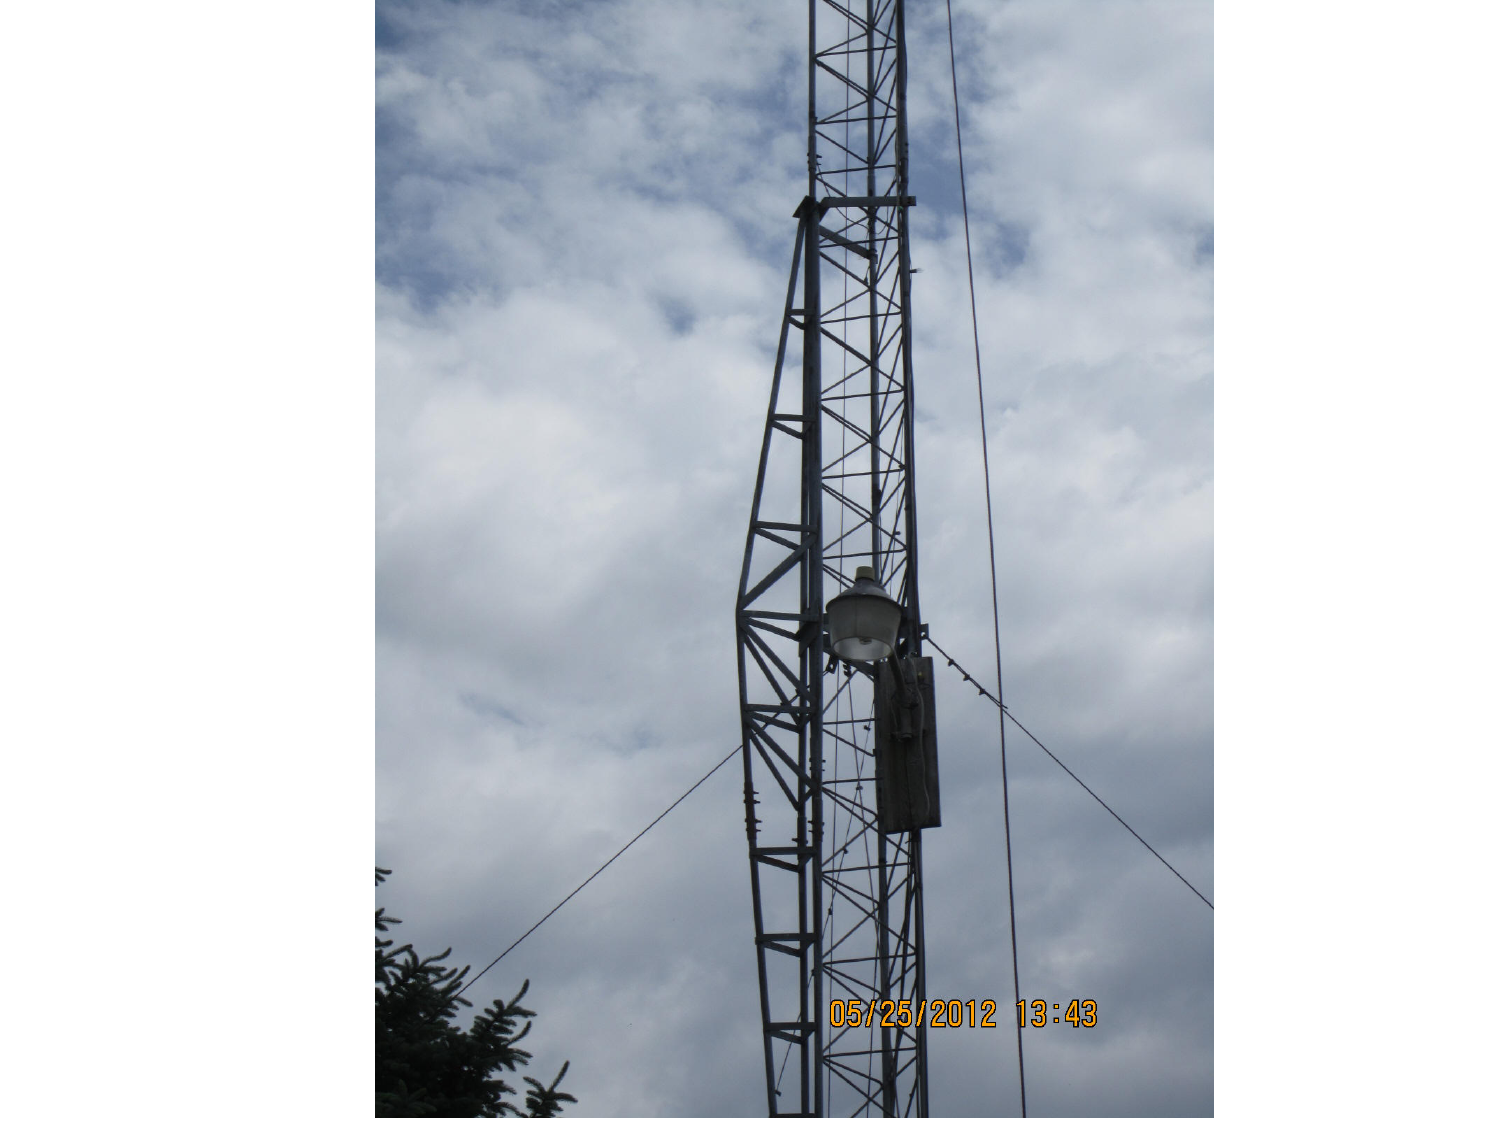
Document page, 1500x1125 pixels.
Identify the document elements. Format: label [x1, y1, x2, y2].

list [374, 0, 1214, 1118]
